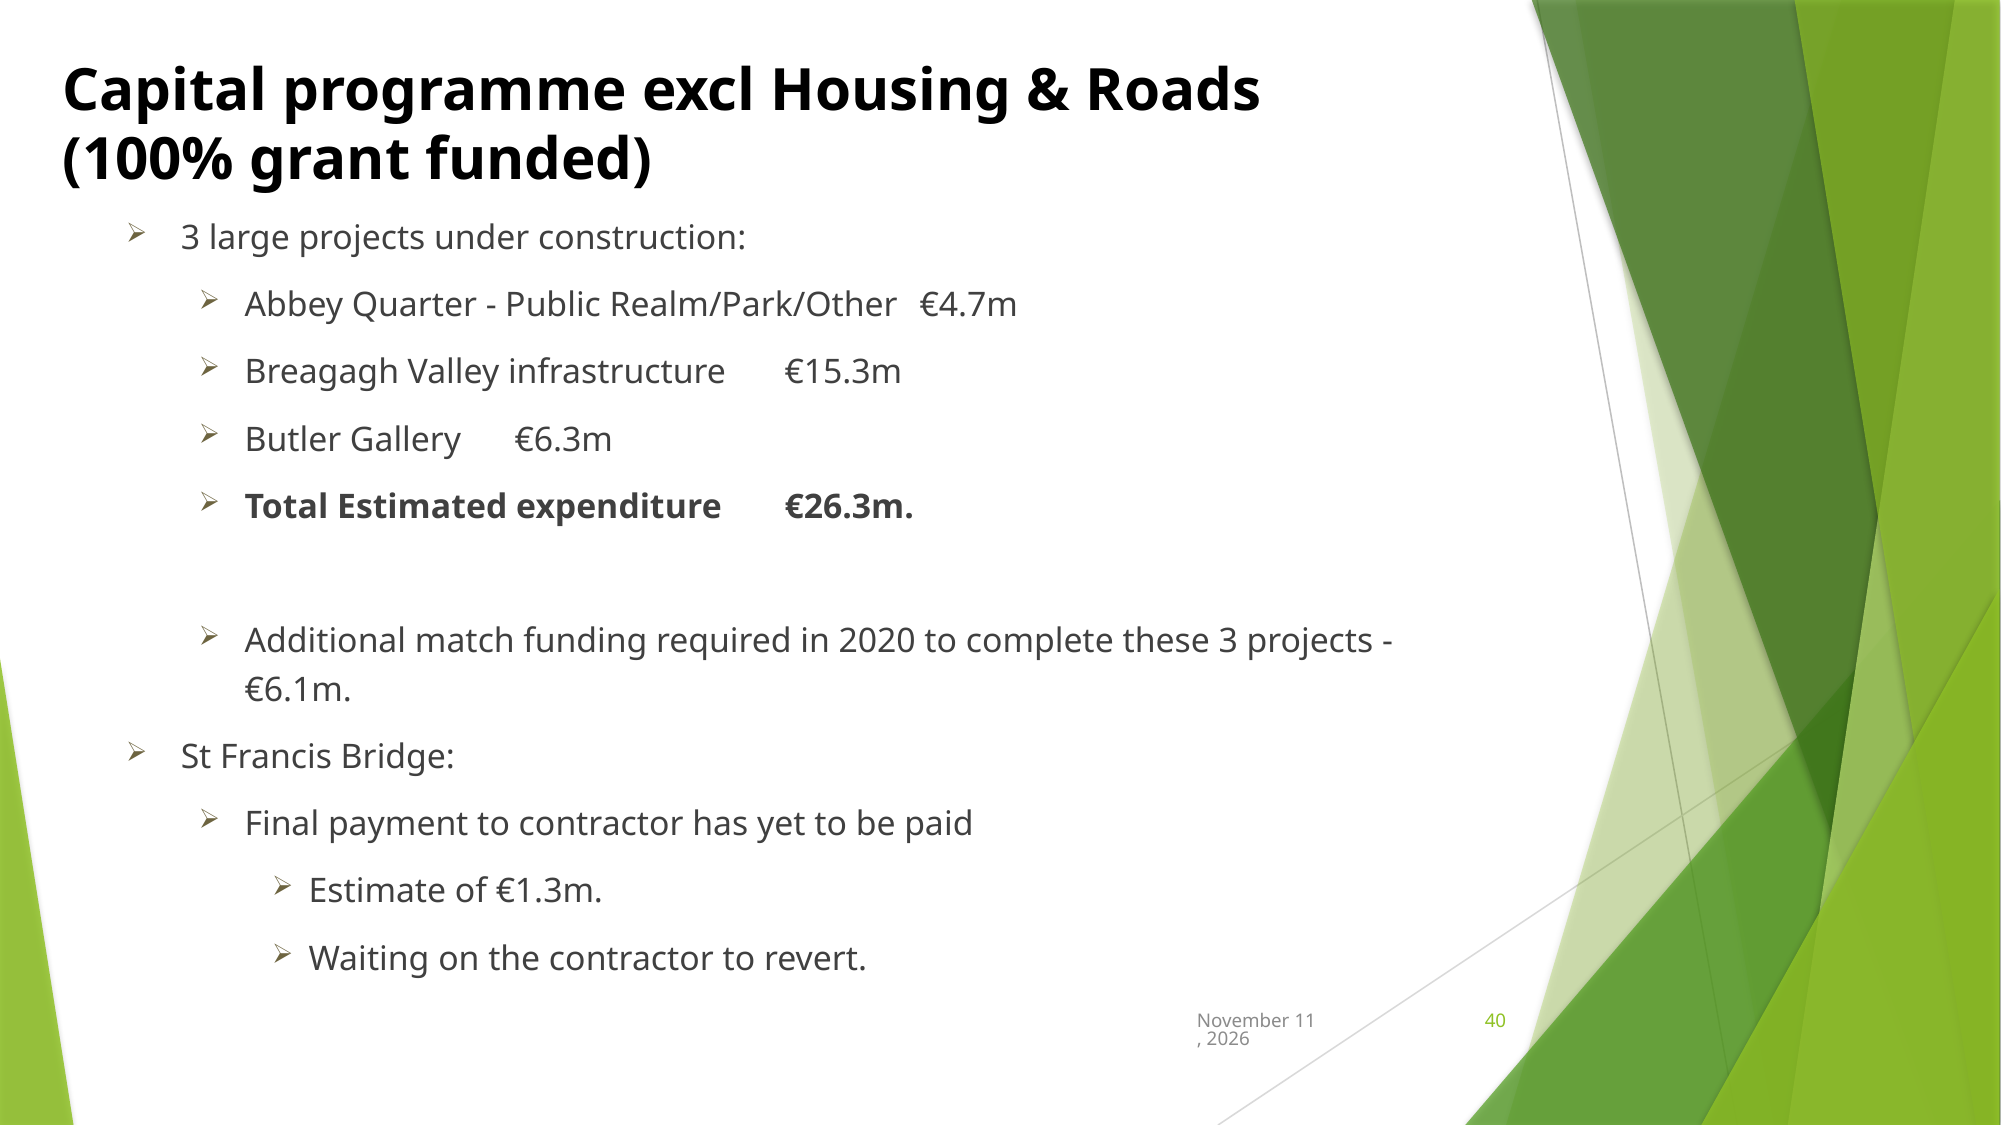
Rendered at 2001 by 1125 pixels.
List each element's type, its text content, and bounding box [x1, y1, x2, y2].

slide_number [1181, 991, 1332, 1051]
list 3 large projects under construction: Abbey Quarter - Public Realm/Park/Other €4.7m Breagagh Valley infrastructure €15.3m Butler Gallery €6.3m Total Estimated expenditure €26.3m. Additional match funding required in 2020 to complete these 3 projects - €6.1m. St Francis Bridge: Final payment to contractor has yet to be paid Estimate of €1.3m. Waiting on the contractor to revert. [111, 200, 1522, 992]
slide_number 40 [1409, 991, 1522, 1051]
title Capital programme excl Housing & Roads (100% grant funded) [47, 44, 1398, 224]
